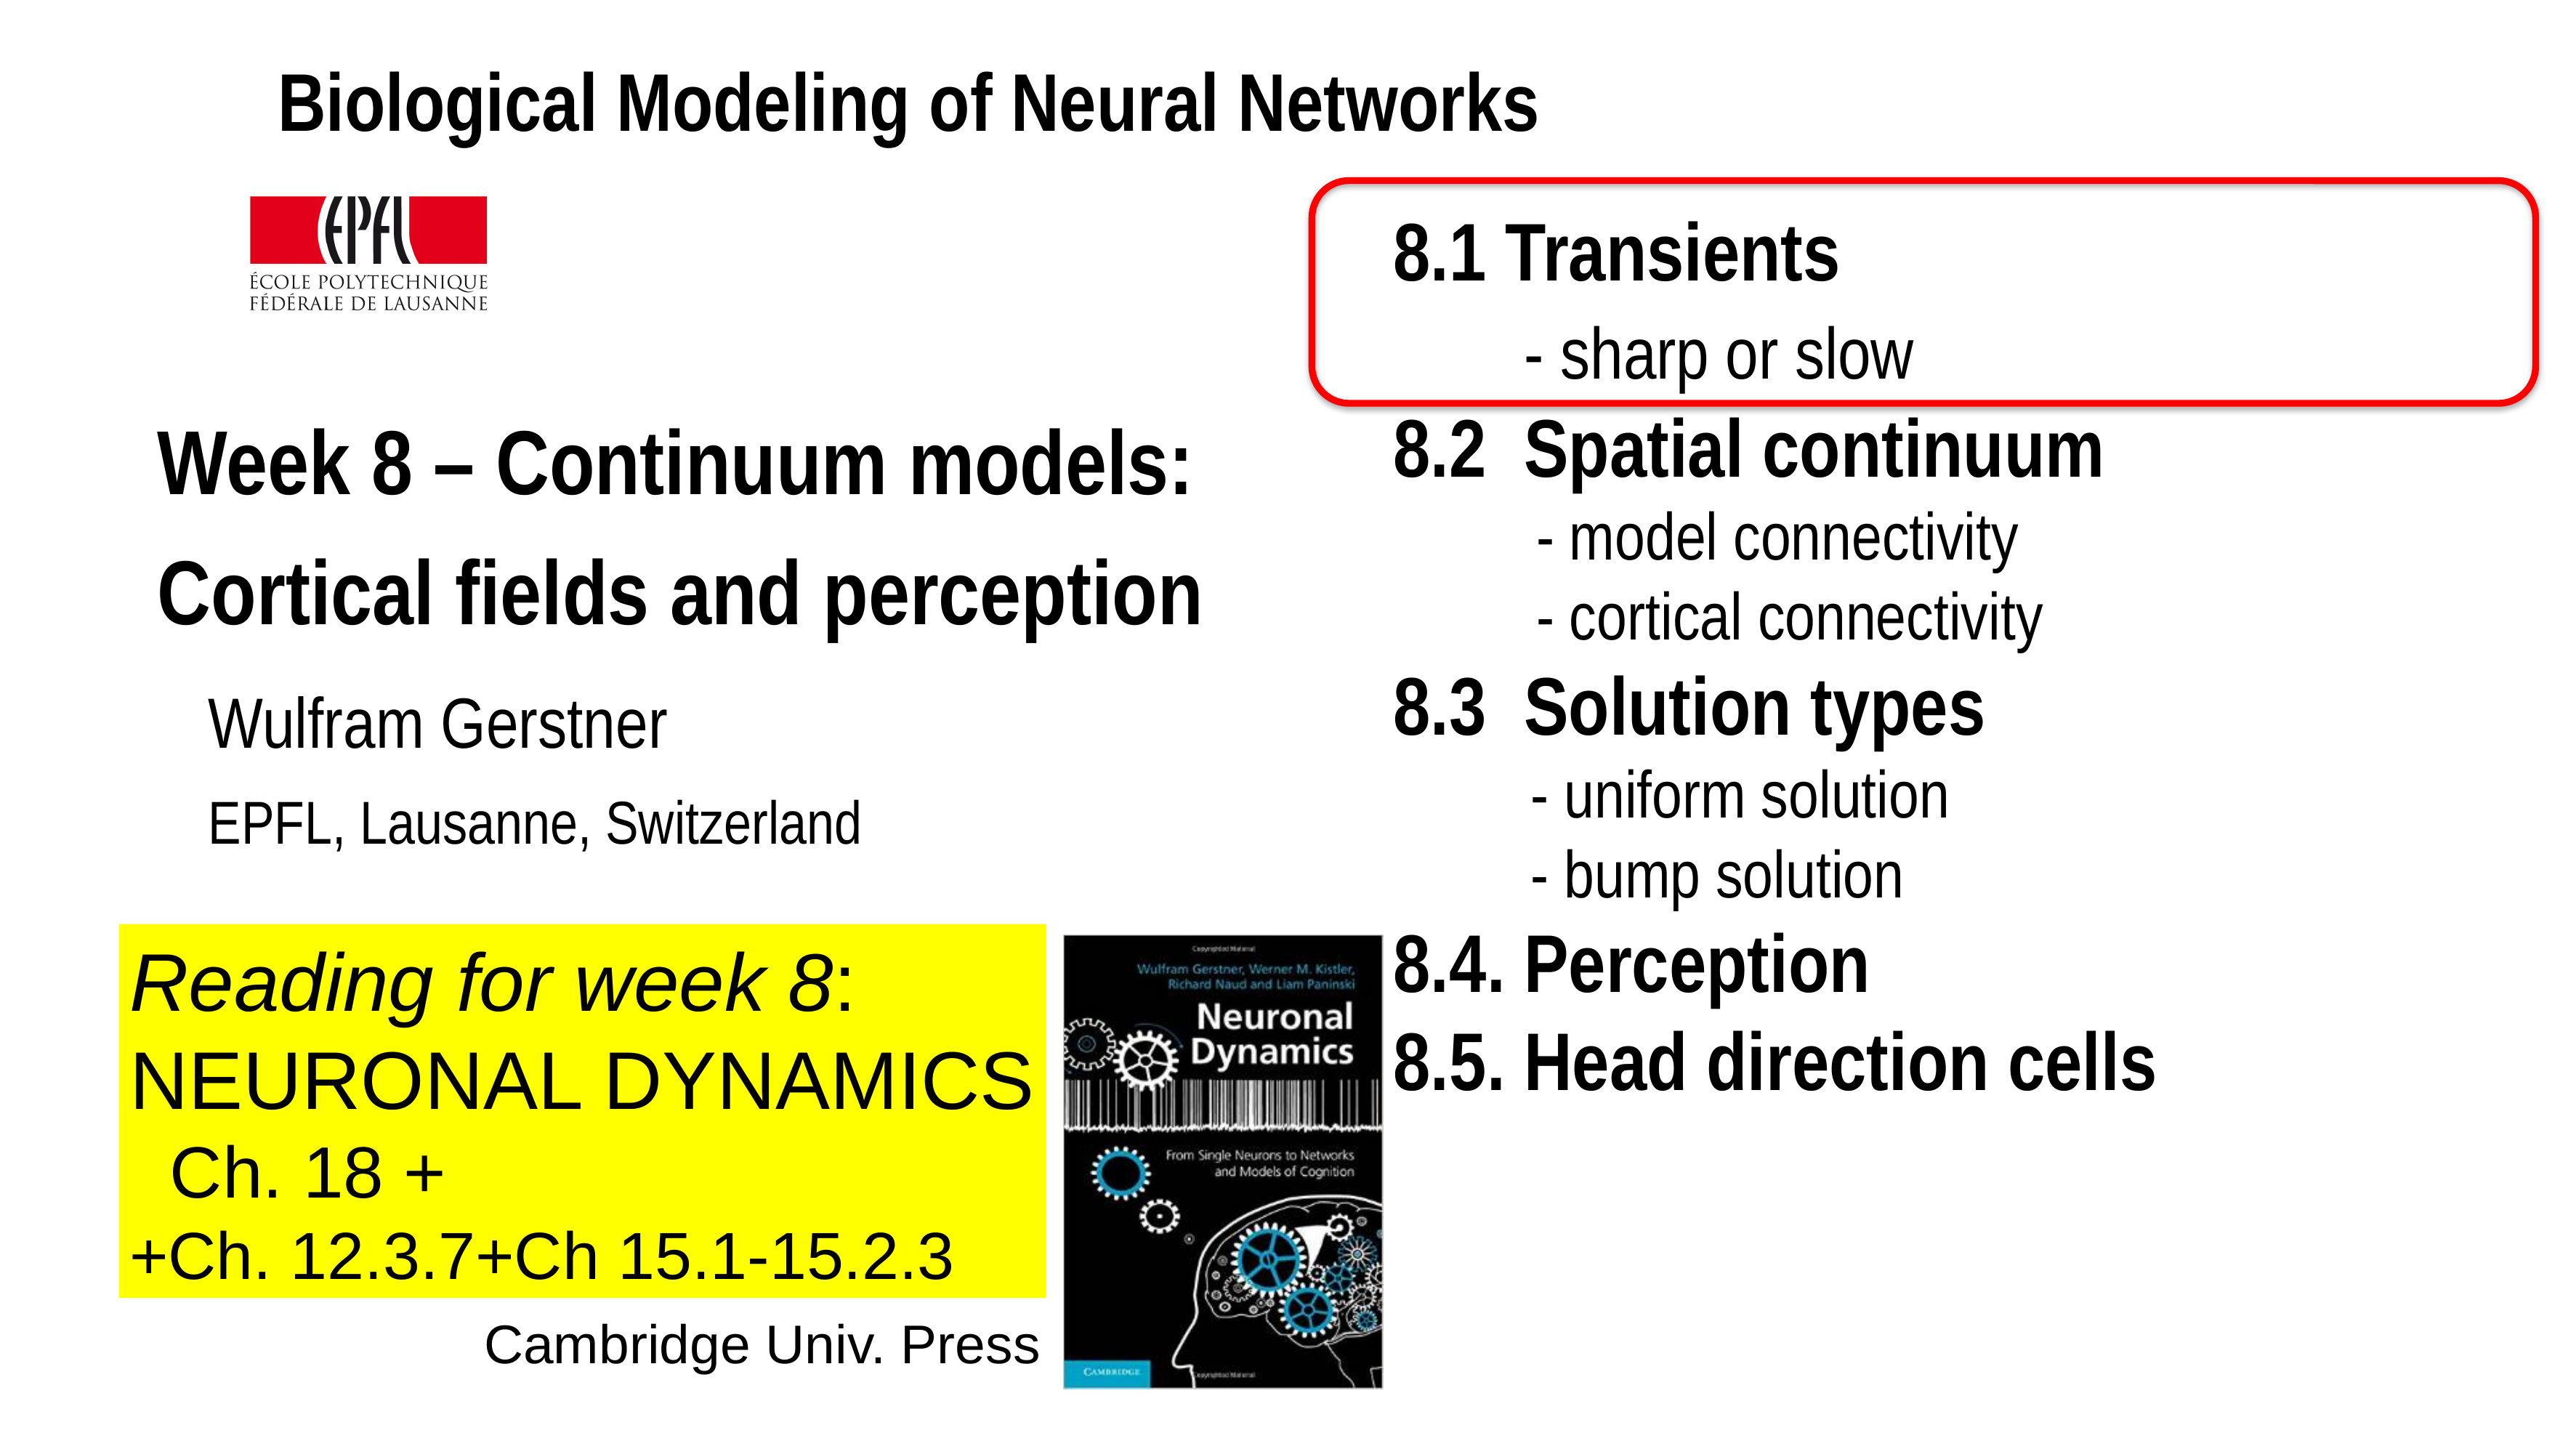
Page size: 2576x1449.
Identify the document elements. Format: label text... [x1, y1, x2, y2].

text_box Biological Modeling of Neural Networks [229, 44, 2536, 153]
list Wulfram Gerstner EPFL, Lausanne, Switzerland [197, 671, 1108, 899]
text_box 8.1 Transients - sharp or slow 8.2 Spatial continuum - model connectivity - cortical connectivity 8.3 Solution types - uniform solution - bump solution 8.4. Perception 8.5. Head direction cells [1322, 70, 2564, 1235]
text_box Cambridge Univ. Press [473, 1304, 1051, 1380]
list Week 8 – Continuum models: Cortical fields and perception [146, 397, 1322, 653]
text_box [1322, 195, 2540, 412]
picture [1063, 934, 1384, 1389]
text_box [1311, 179, 2537, 404]
text_box Reading for week 8: NEURONAL DYNAMICS Ch. 18 + +Ch. 12.3.7+Ch 15.1-15.2.3 [118, 924, 1046, 1299]
picture [242, 188, 495, 318]
